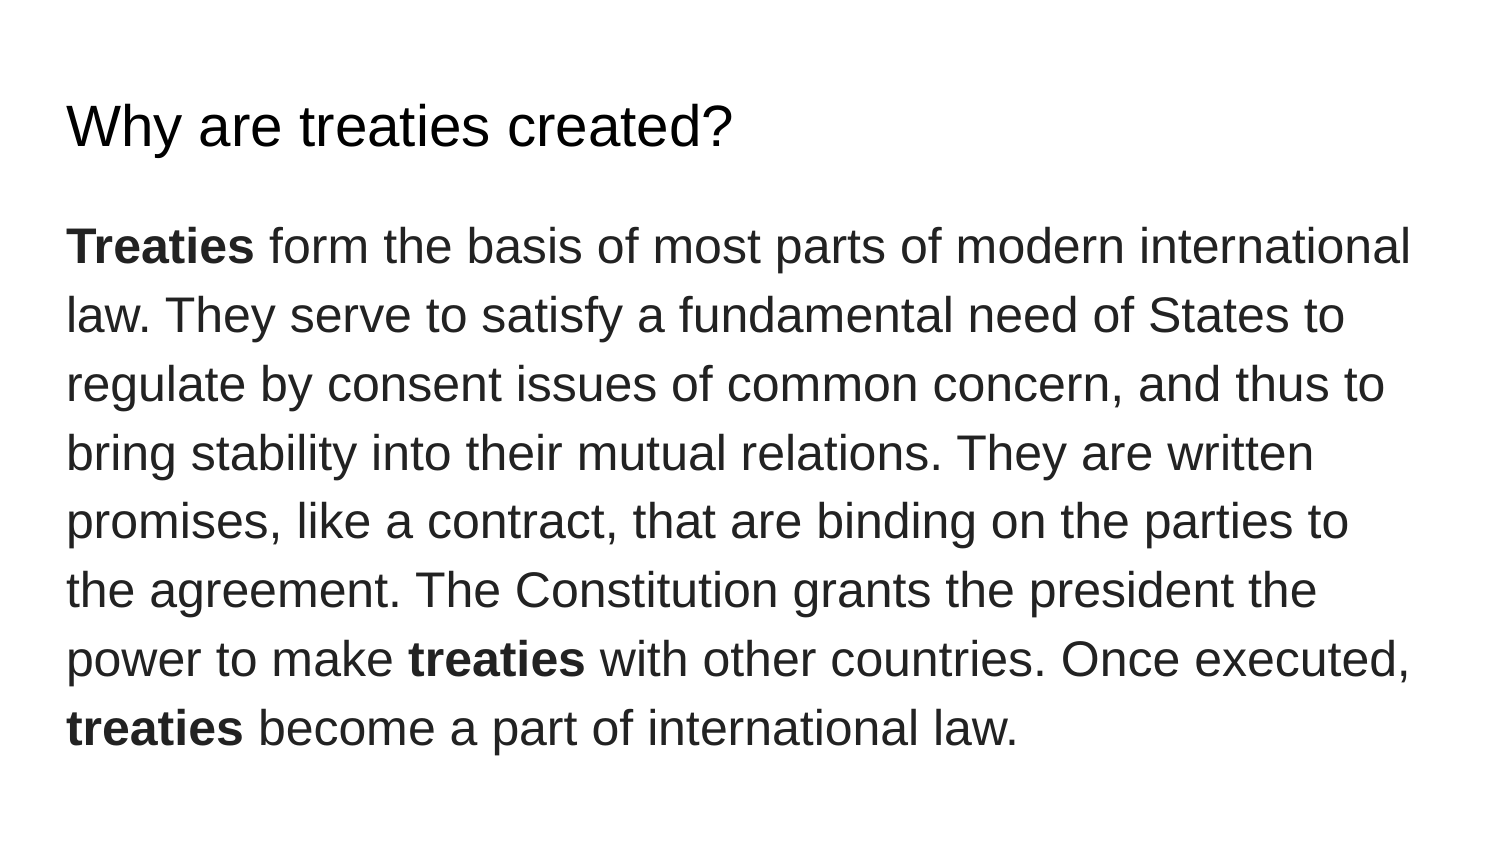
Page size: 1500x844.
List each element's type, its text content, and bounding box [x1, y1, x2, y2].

title Why are treaties created? [51, 72, 1449, 167]
list Treaties form the basis of most parts of modern international law. They serve to satisfy a fundamental need of States to regulate by consent issues of common concern, and thus to bring stability into their mutual relations. They are written promises, like a contract, that are binding on the parties to the agreement. The Constitution grants the president the power to make treaties with other countries. Once executed, treaties become a part of international law. [51, 189, 1449, 750]
